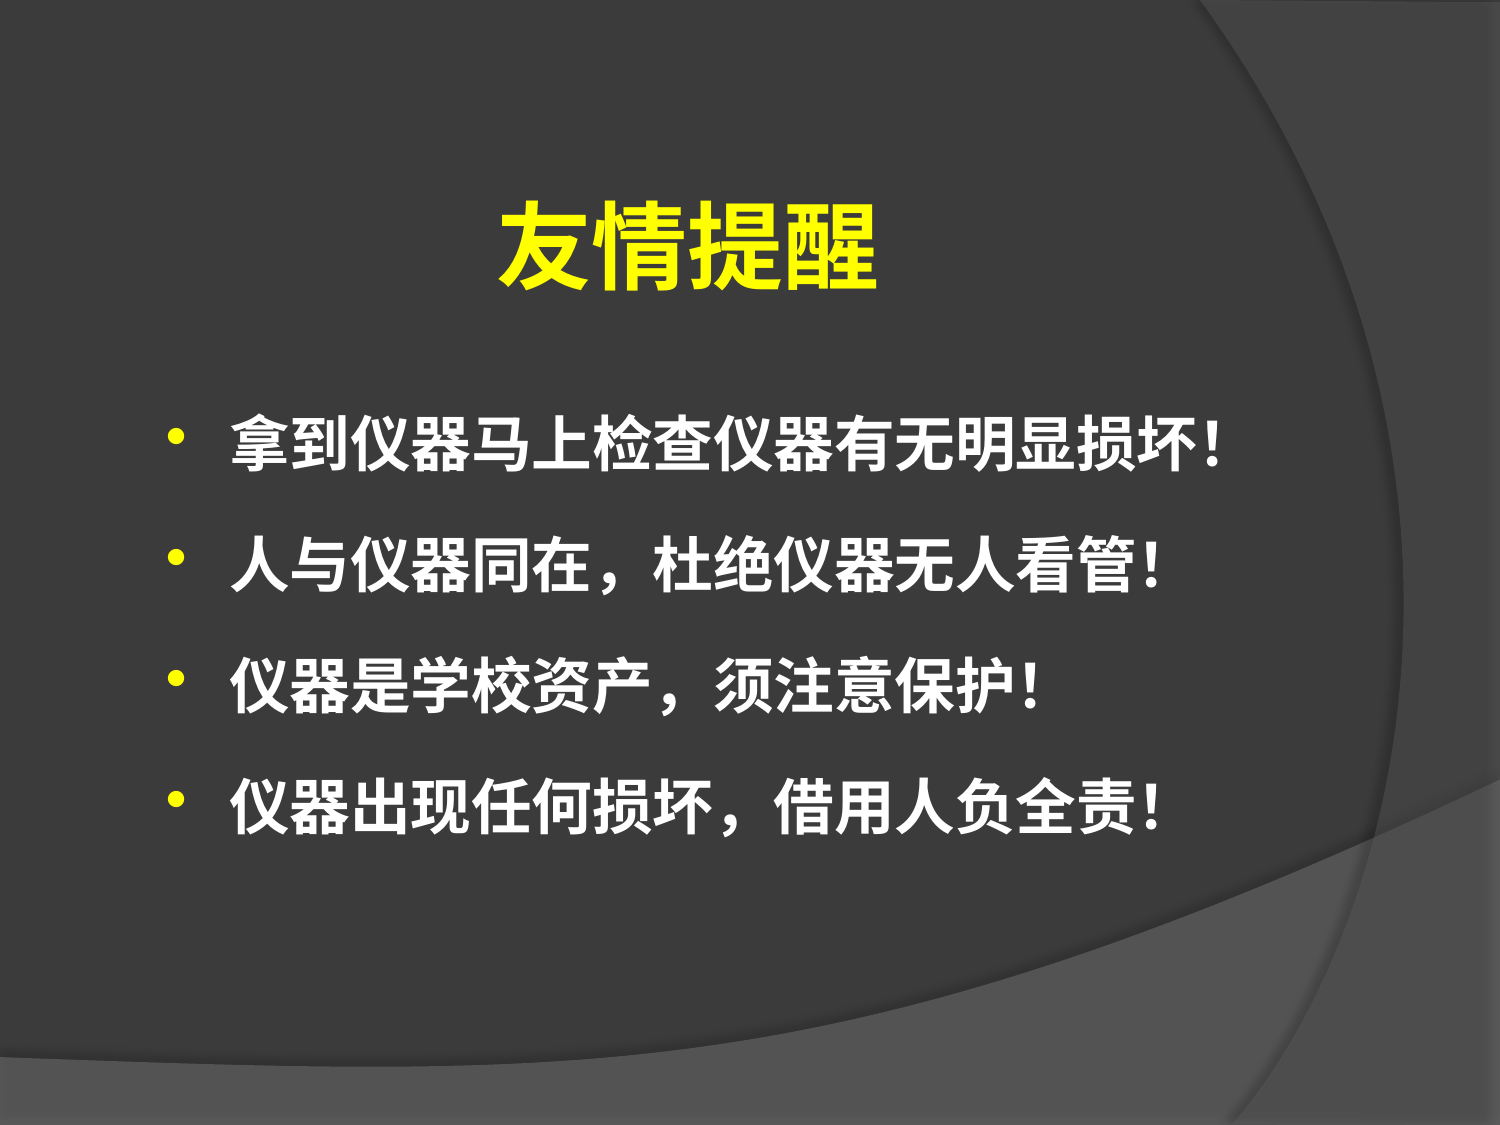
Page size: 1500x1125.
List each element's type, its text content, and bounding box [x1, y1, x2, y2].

title 友情提醒 [75, 150, 1300, 339]
list 拿到仪器马上检查仪器有无明显损坏！ 人与仪器同在，杜绝仪器无人看管！ 仪器是学校资产，须注意保护！ 仪器出现任何损坏，借用人负全责！ [147, 361, 1284, 851]
